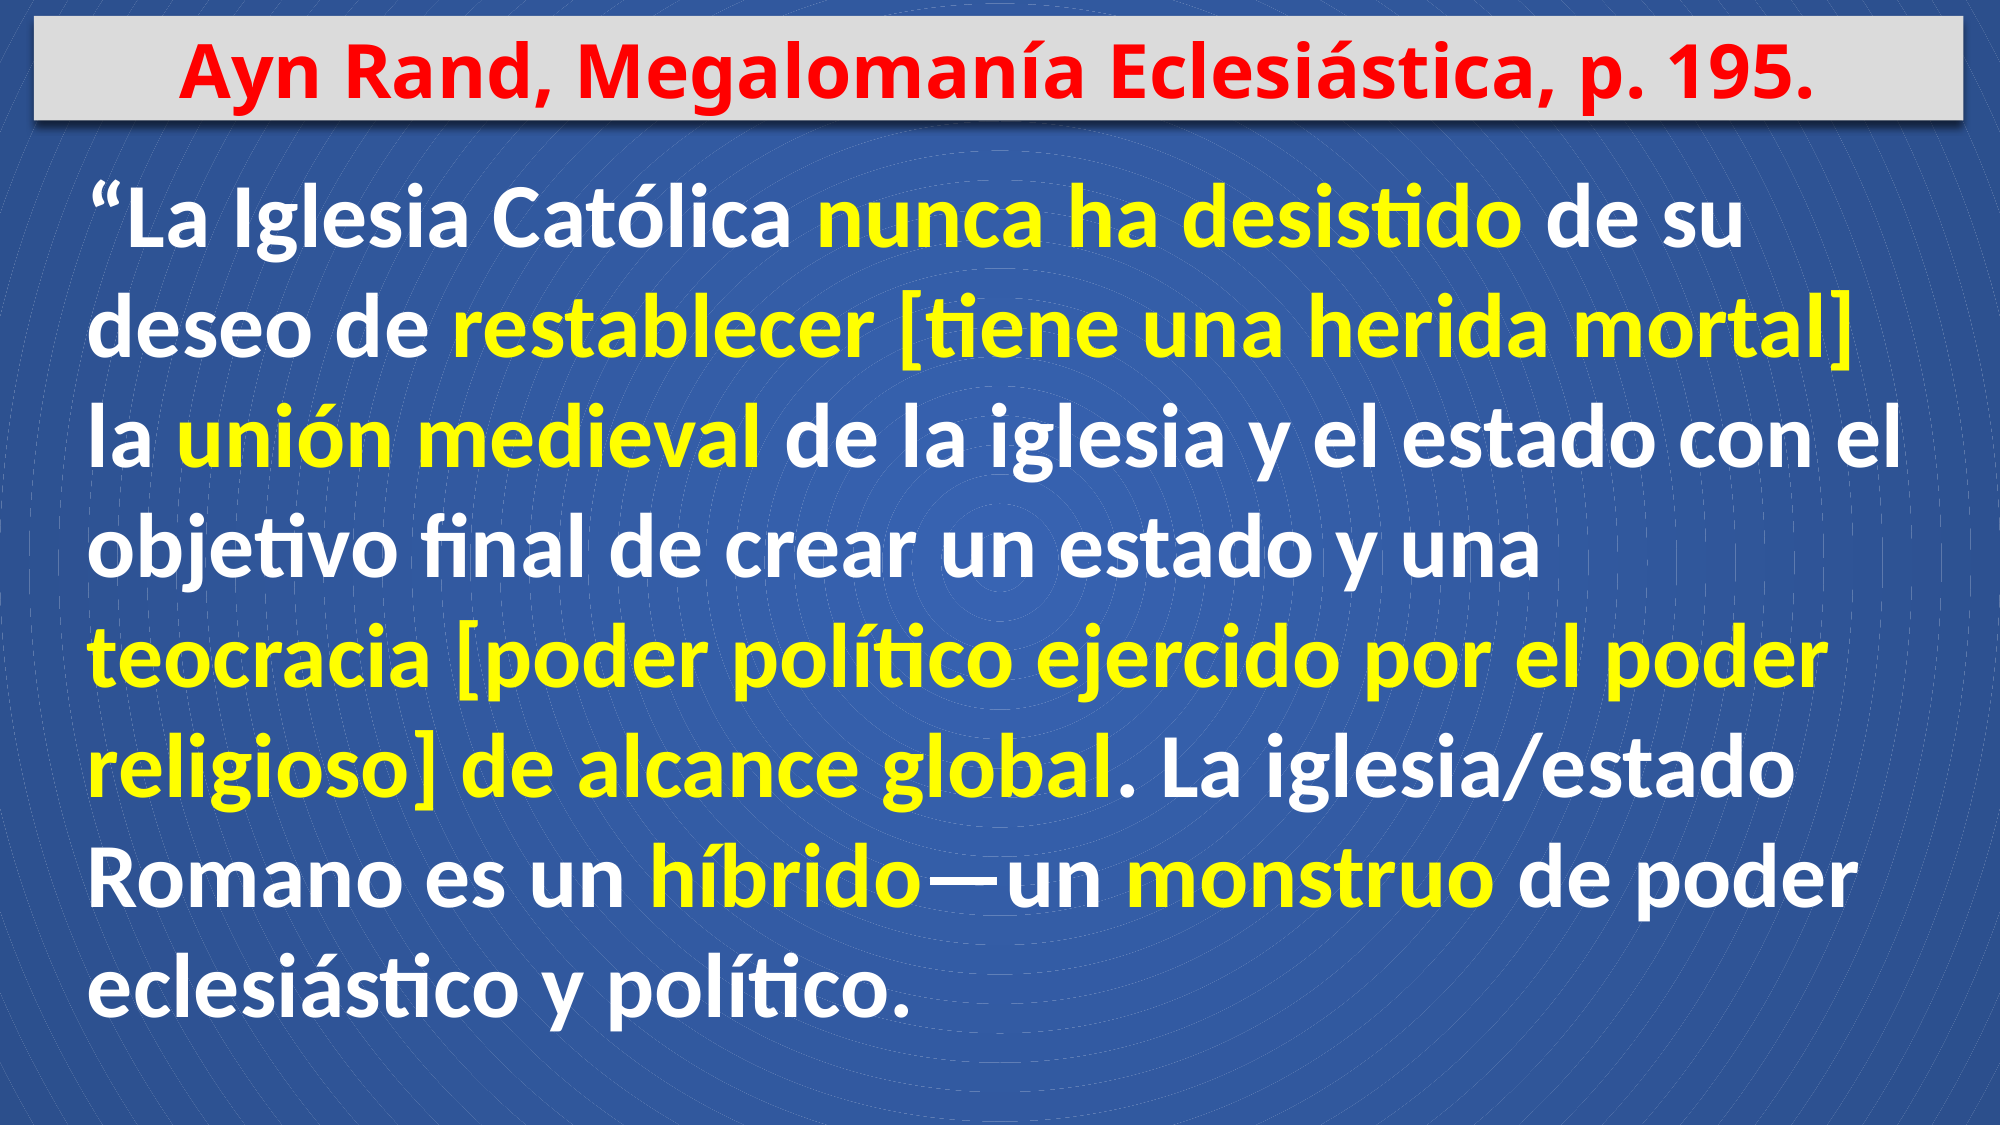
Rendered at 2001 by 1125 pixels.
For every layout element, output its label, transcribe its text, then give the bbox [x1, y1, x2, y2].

text_box Ayn Rand, Megalomanía Eclesiástica, p. 195. [33, 15, 1964, 121]
text_box “La Iglesia Católica nunca ha desistido de su deseo de restablecer [tiene una herida mortal] la unión medieval de la iglesia y el estado con el objetivo final de crear un estado y una teocracia [poder político ejercido por el poder religioso] de alcance global. La iglesia/estado Romano es un híbrido—un monstruo de poder eclesiástico y político. [72, 148, 1926, 1044]
